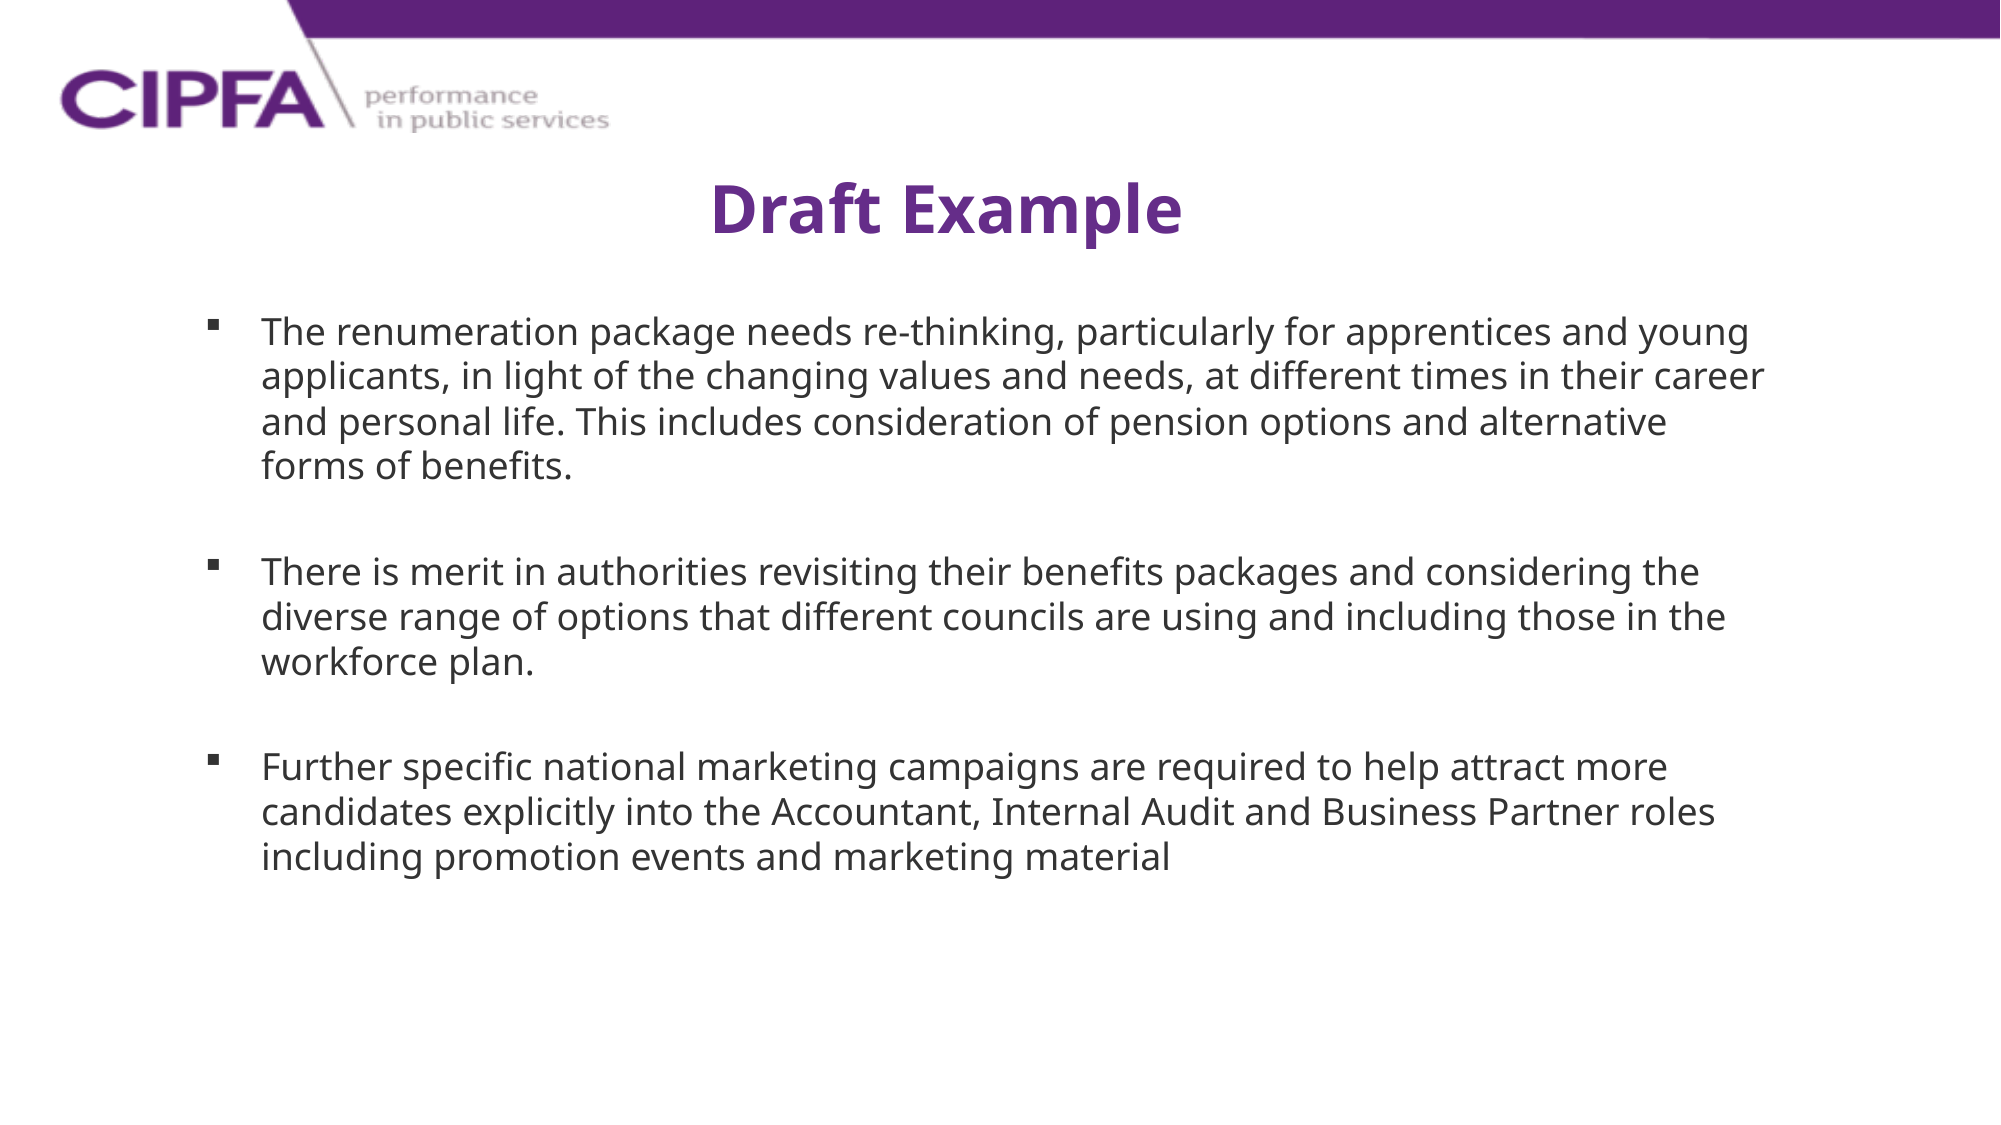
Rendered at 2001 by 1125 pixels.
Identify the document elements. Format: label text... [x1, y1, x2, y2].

picture [0, 0, 2000, 133]
list The renumeration package needs re-thinking, particularly for apprentices and young applicants, in light of the changing values and needs, at different times in their career and personal life. This includes consideration of pension options and alternative forms of benefits. There is merit in authorities revisiting their benefits packages and considering the diverse range of options that different councils are using and including those in the workforce plan. Further specific national marketing campaigns are required to help attract more candidates explicitly into the Accountant, Internal Audit and Business Partner roles including promotion events and marketing material [189, 299, 1785, 917]
title Draft Example [173, 159, 1738, 300]
